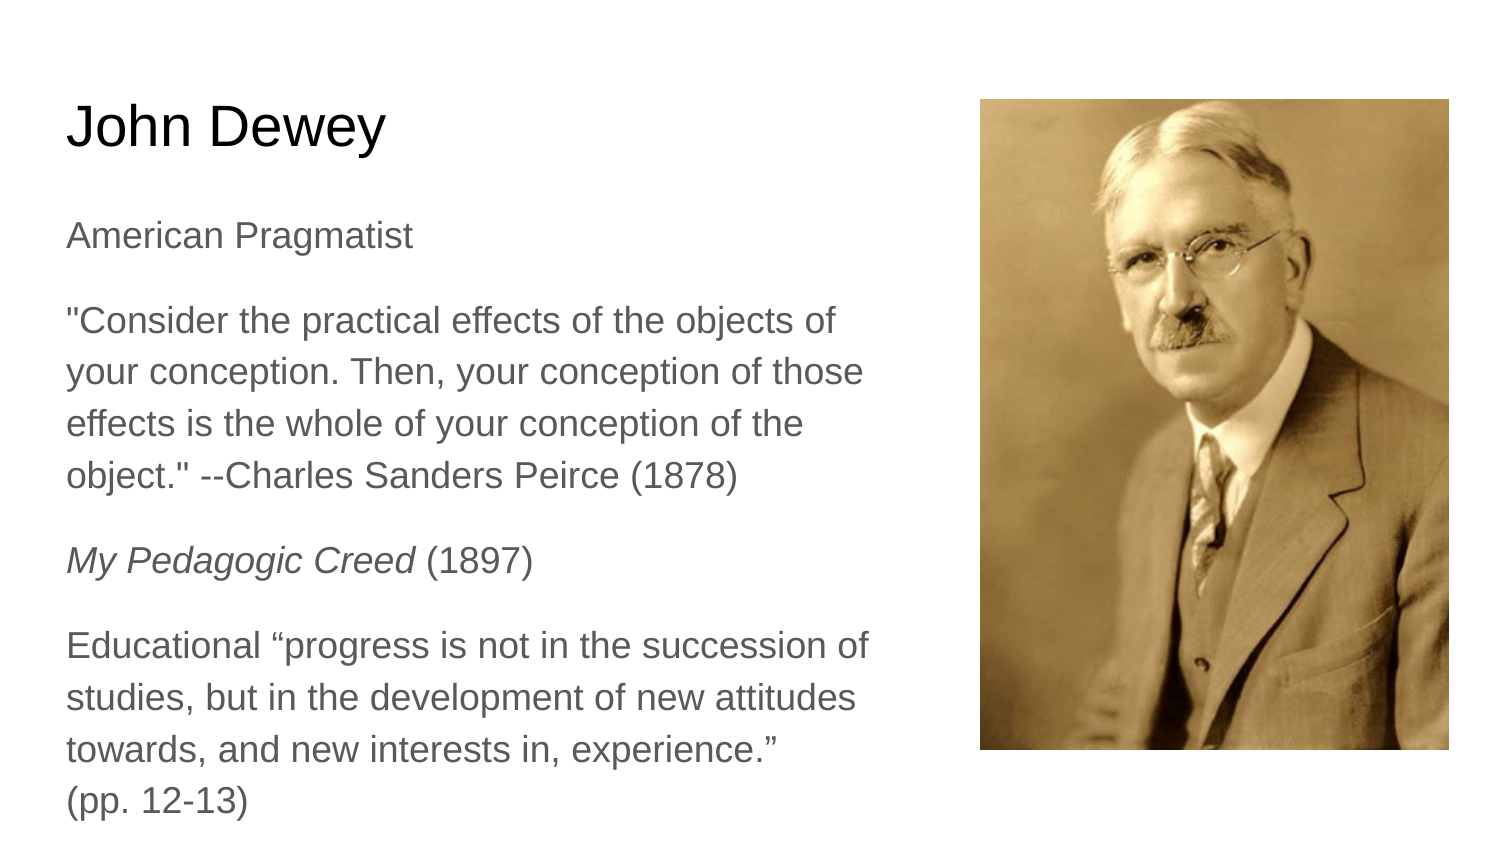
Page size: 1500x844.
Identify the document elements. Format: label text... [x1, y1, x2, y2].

list American Pragmatist "Consider the practical effects of the objects of your conception. Then, your conception of those effects is the whole of your conception of the object." --Charles Sanders Peirce (1878) My Pedagogic Creed (1897) Educational “progress is not in the succession of studies, but in the development of new attitudes towards, and new interests in, experience.” (pp. 12-13) [51, 189, 926, 750]
title John Dewey [51, 72, 1449, 167]
picture [979, 99, 1450, 750]
